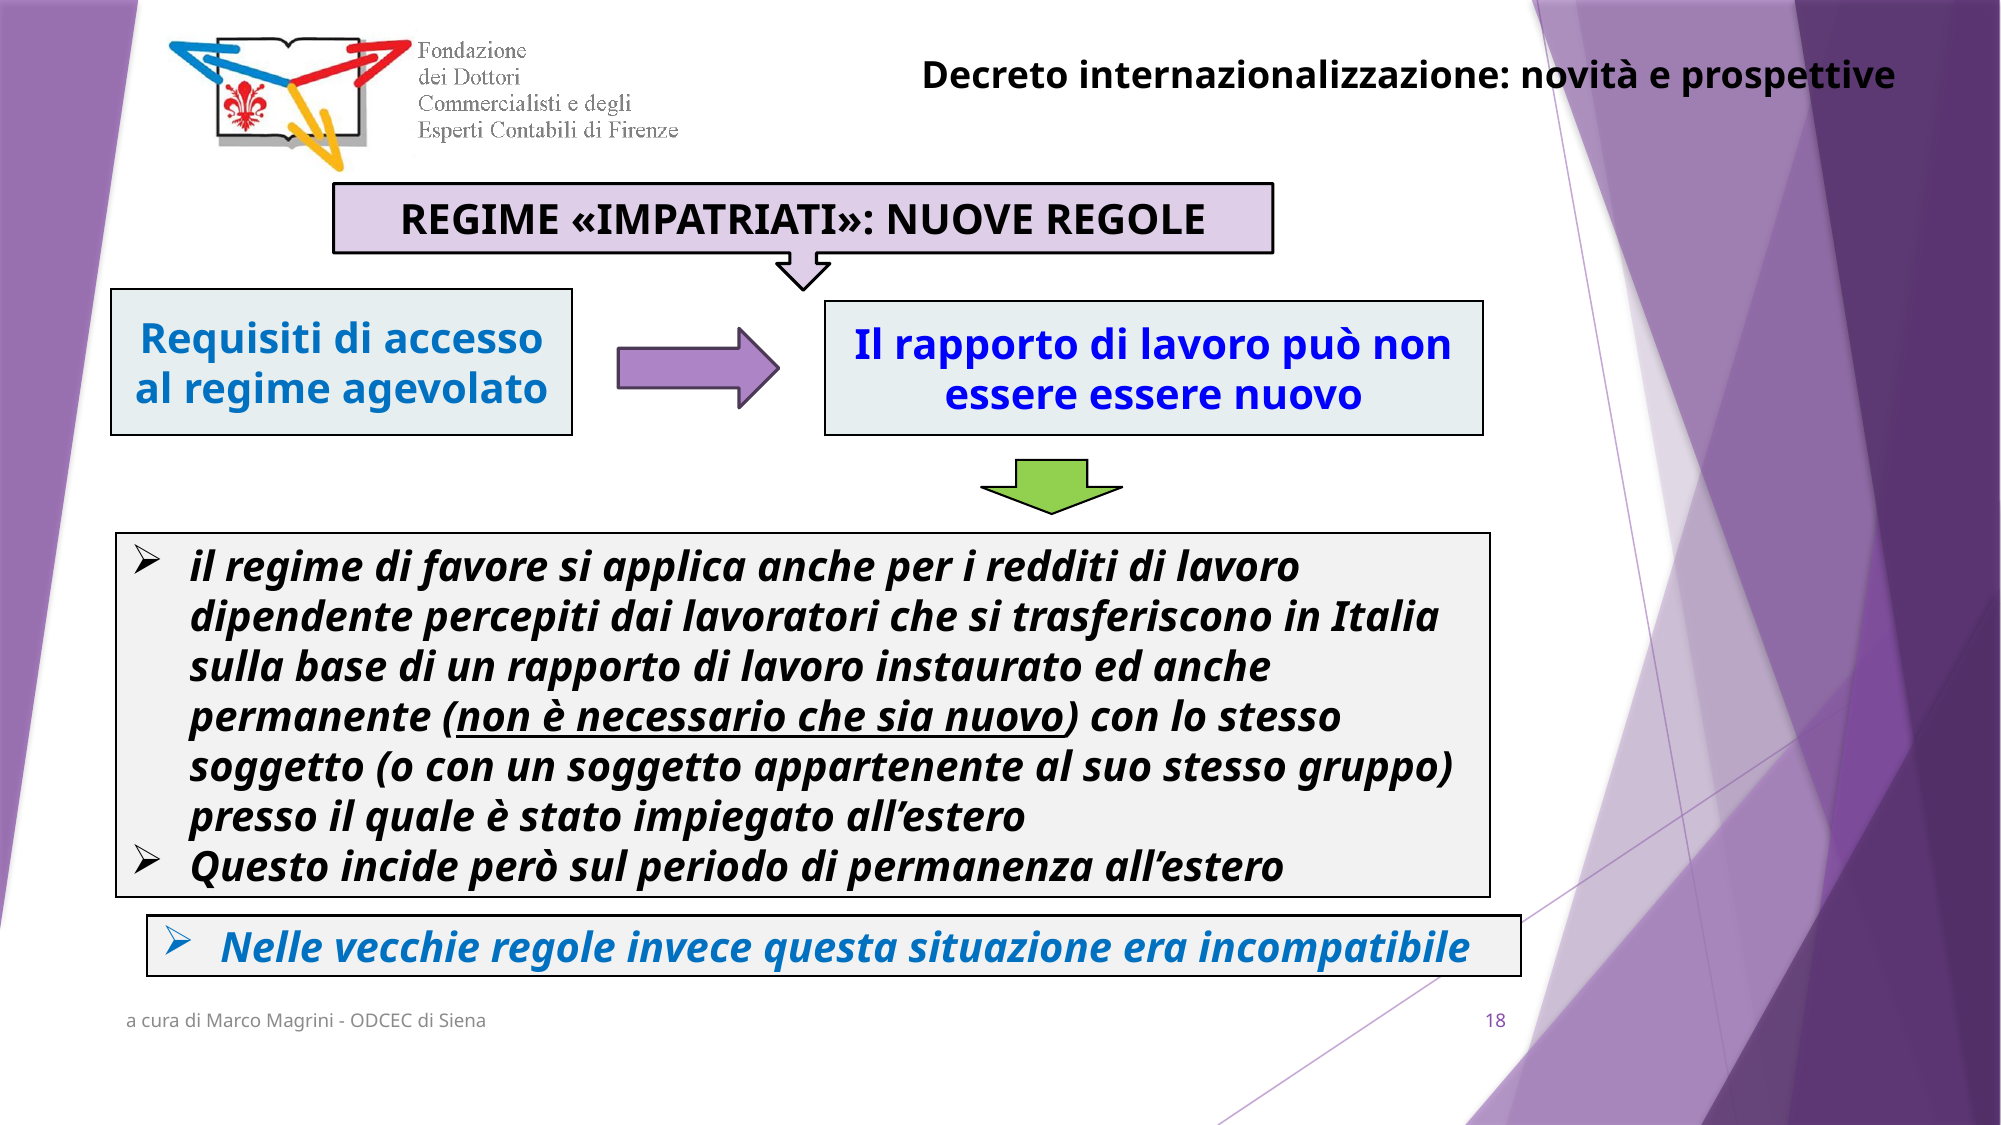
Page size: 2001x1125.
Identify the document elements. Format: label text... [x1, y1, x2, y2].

picture [165, 21, 689, 185]
slide_number 18 [1409, 991, 1522, 1051]
text_box REGIME «IMPATRIATI»: NUOVE REGOLE [332, 182, 1275, 292]
text_box [616, 326, 780, 410]
text_box Nelle vecchie regole invece questa situazione era incompatibile [147, 915, 1522, 977]
text_box Requisiti di accesso al regime agevolato [111, 289, 573, 436]
footer a cura di Marco Magrini - ODCEC di Siena [111, 991, 1145, 1051]
text_box il regime di favore si applica anche per i redditi di lavoro dipendente percepiti dai lavoratori che si trasferiscono in Italia sulla base di un rapporto di lavoro instaurato ed anche permanente (non è necessario che sia nuovo) con lo stesso soggetto (o con un soggetto appartenente al suo stesso gruppo) presso il quale è stato impiegato all’estero Questo incide però sul periodo di permanenza all’estero [116, 532, 1491, 897]
text_box Decreto internazionalizzazione: novità e prospettive [849, 43, 1969, 104]
text_box Il rapporto di lavoro può non essere essere nuovo [824, 301, 1484, 436]
text_box [980, 459, 1123, 515]
